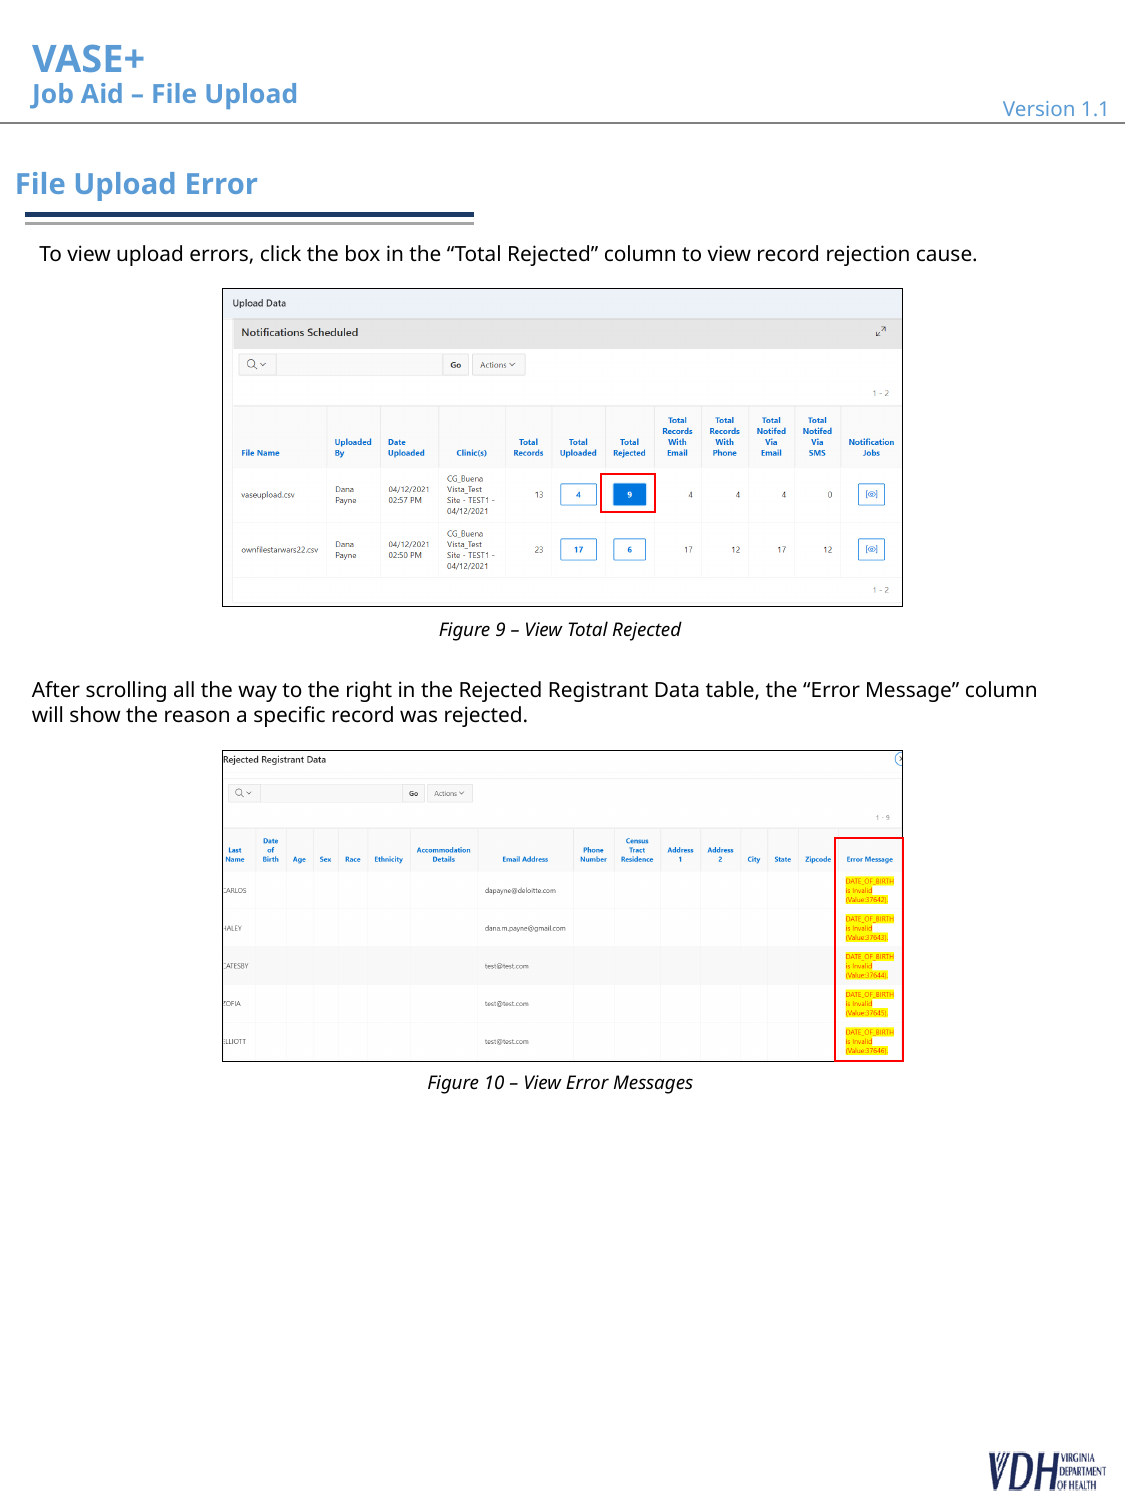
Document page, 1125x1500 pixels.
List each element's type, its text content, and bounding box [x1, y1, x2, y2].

text_box Figure 9 – View Total Rejected [276, 610, 849, 648]
title VASE+ Job Aid – File Upload [17, 32, 587, 118]
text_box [222, 288, 903, 607]
text_box Figure 10 – View Error Messages [276, 1063, 849, 1101]
text_box File Upload Error [0, 157, 1050, 208]
text_box Version 1.1 [667, 43, 1125, 129]
picture [987, 1444, 1108, 1494]
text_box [222, 749, 903, 1062]
text_box After scrolling all the way to the right in the Rejected Registrant Data table, the “Error Message” column will show the reason a specific record was rejected. [17, 669, 1070, 734]
text_box To view upload errors, click the box in the “Total Rejected” column to view record rejection cause. [24, 233, 1078, 274]
